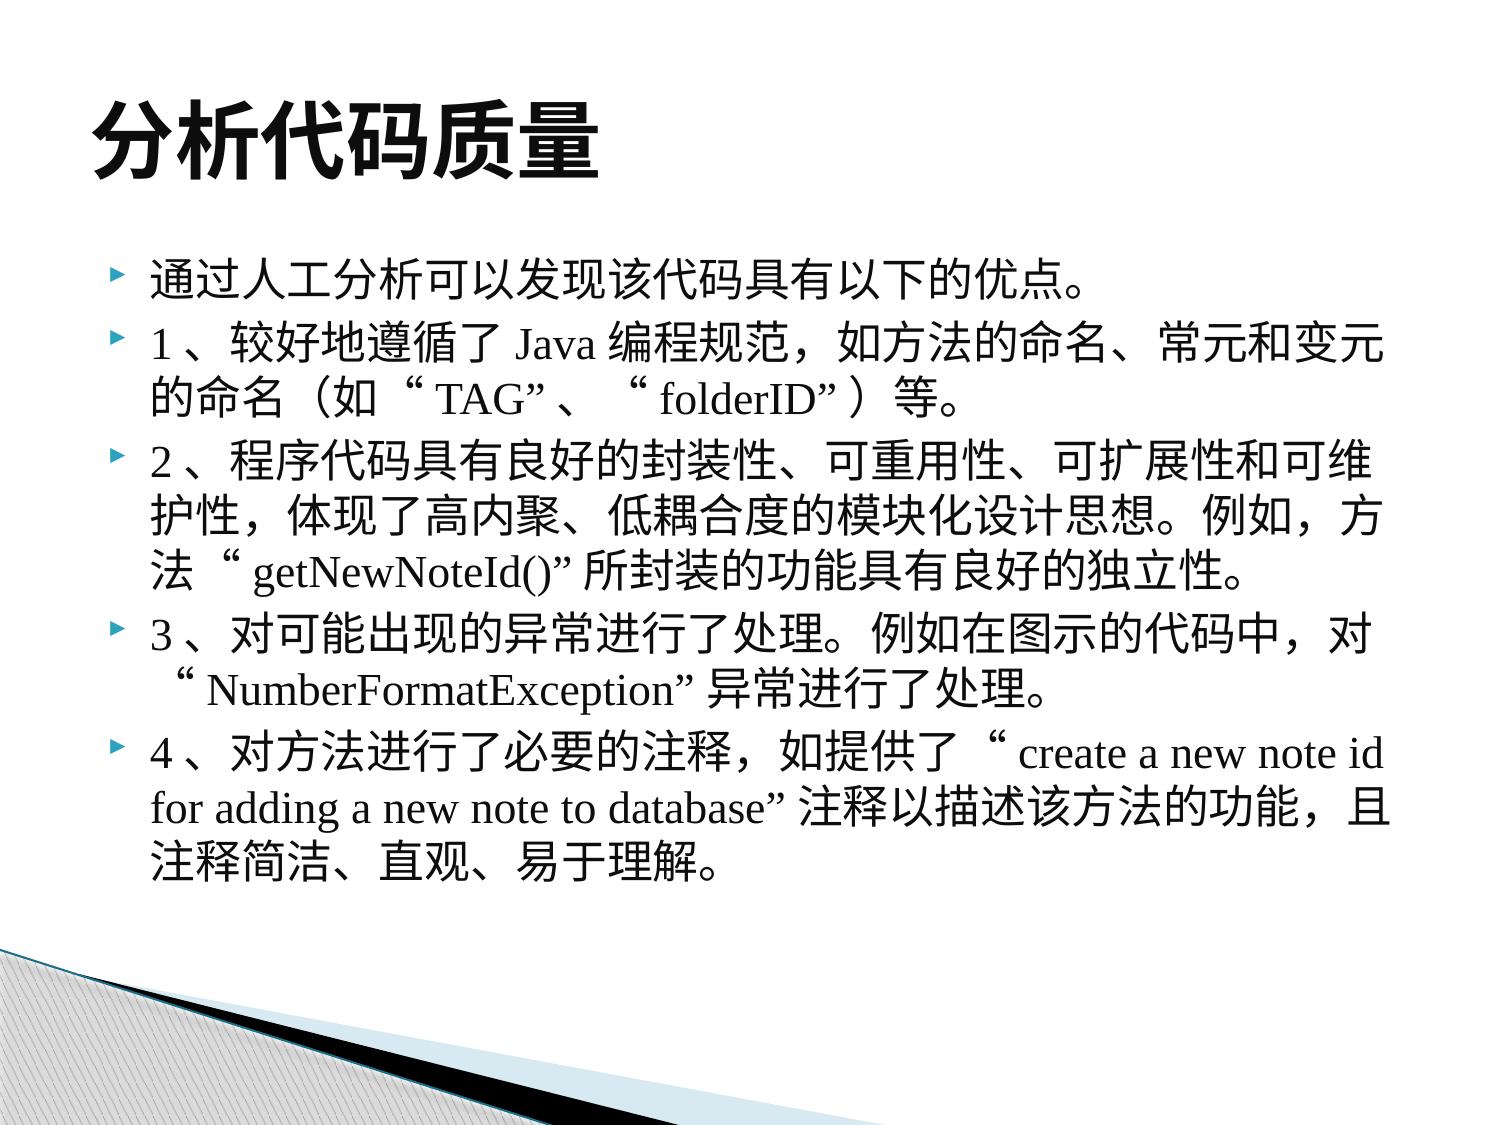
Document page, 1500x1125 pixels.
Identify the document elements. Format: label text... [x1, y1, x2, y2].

title 分析代码质量 [75, 45, 1425, 233]
list 通过人工分析可以发现该代码具有以下的优点。 1、较好地遵循了Java编程规范，如方法的命名、常元和变元的命名（如“TAG”、“folderID”）等。 2、程序代码具有良好的封装性、可重用性、可扩展性和可维护性，体现了高内聚、低耦合度的模块化设计思想。例如，方法“getNewNoteId()”所封装的功能具有良好的独立性。 3、对可能出现的异常进行了处理。例如在图示的代码中，对“NumberFormatException”异常进行了处理。 4、对方法进行了必要的注释，如提供了“create a new note id for adding a new note to database”注释以描述该方法的功能，且注释简洁、直观、易于理解。 [75, 243, 1425, 986]
